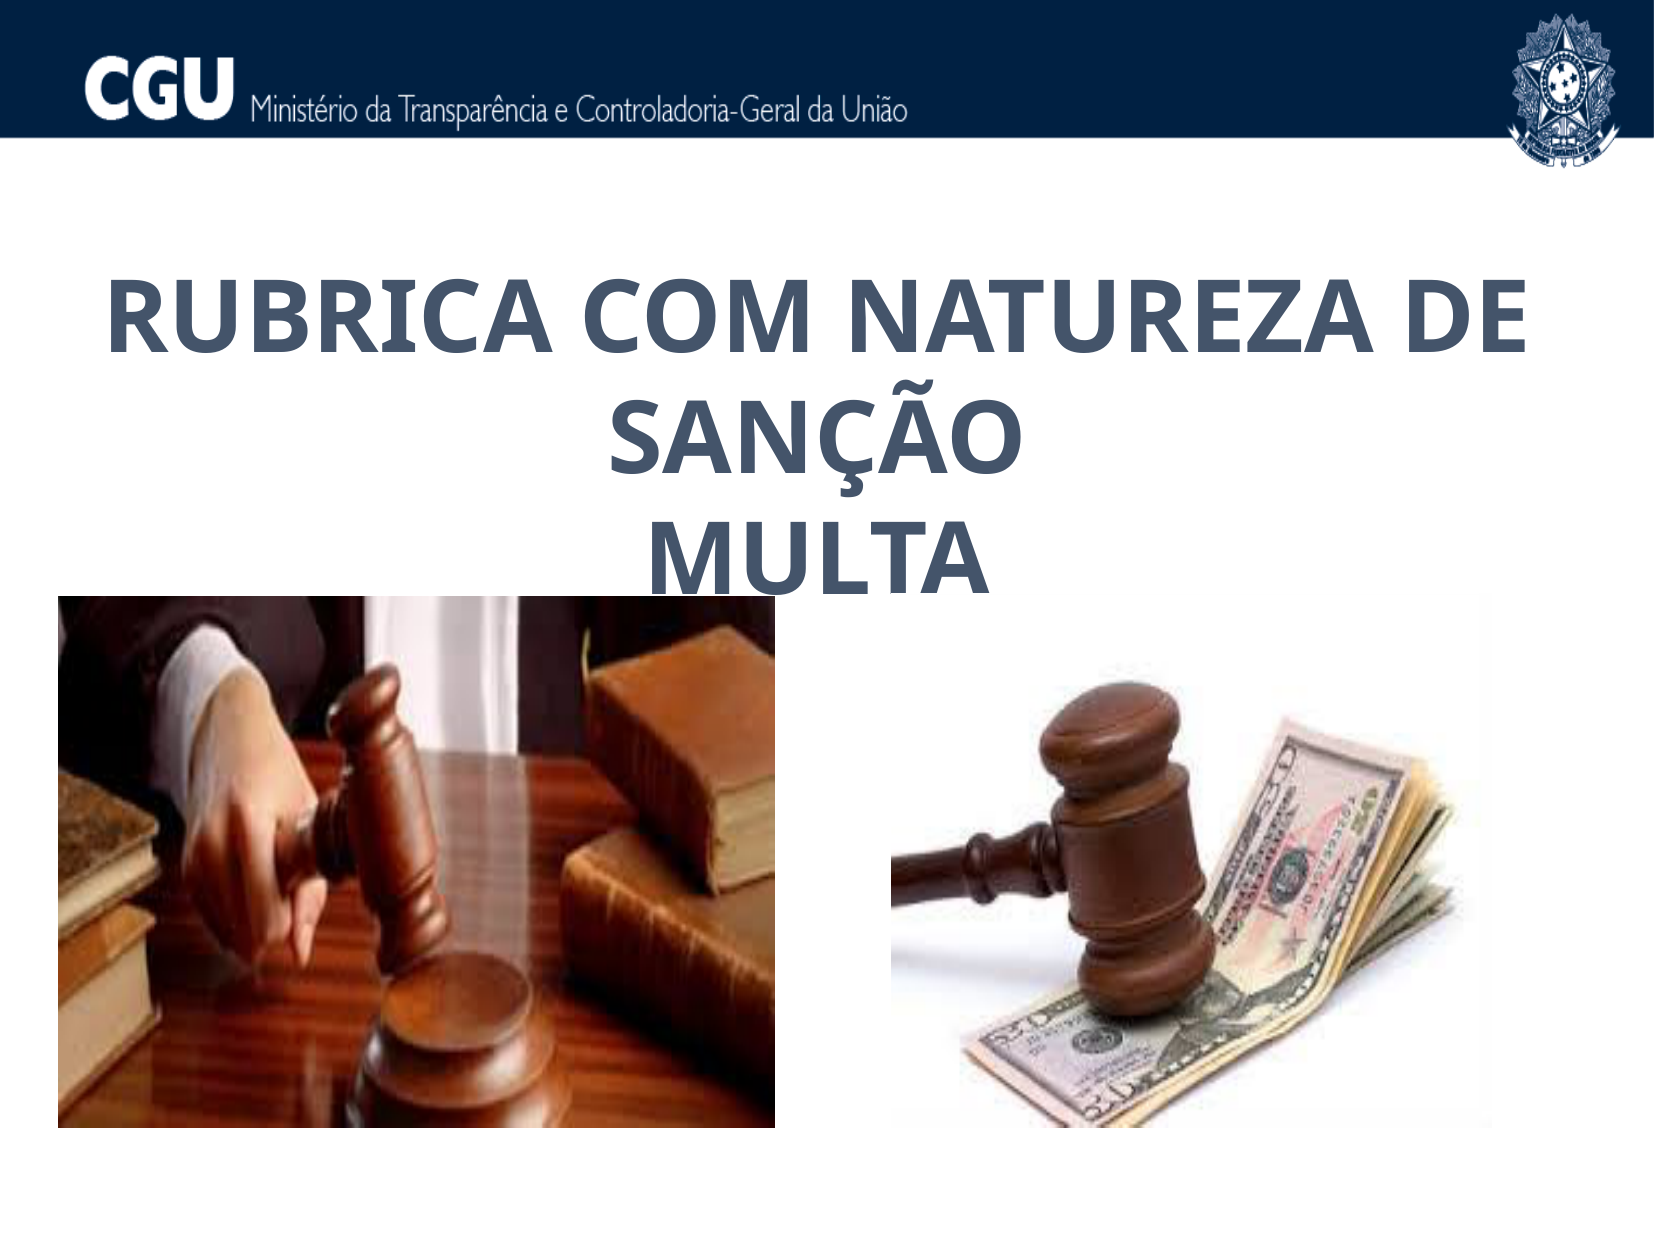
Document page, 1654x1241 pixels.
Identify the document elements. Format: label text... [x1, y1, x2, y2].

picture [0, 0, 1654, 1240]
text_box [175, 515, 1556, 715]
text_box RUBRICA COM NATUREZA DE SANÇÃO MULTA [0, 244, 1634, 399]
